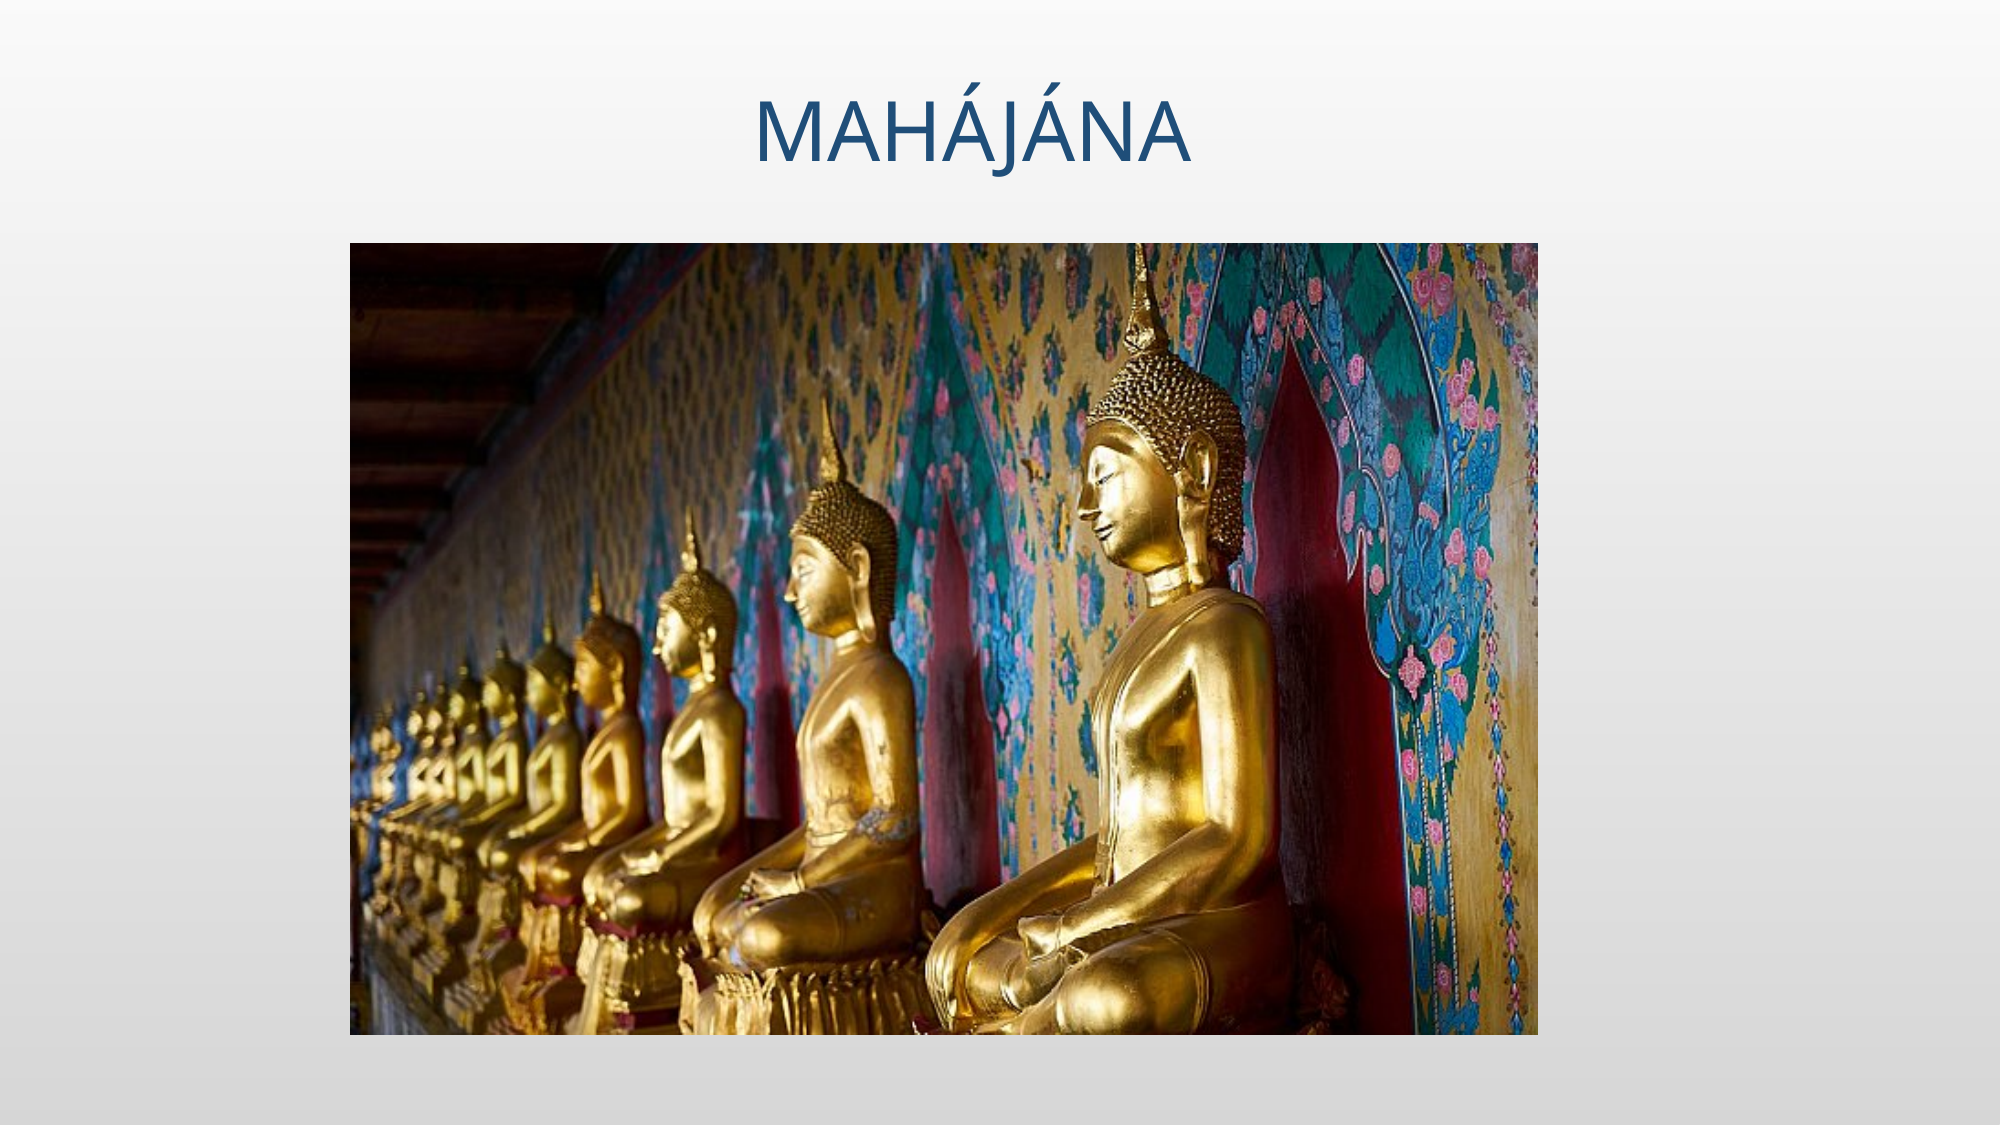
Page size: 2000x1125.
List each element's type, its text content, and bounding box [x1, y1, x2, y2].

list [350, 243, 1538, 1035]
title Mahájána [172, 37, 1773, 188]
